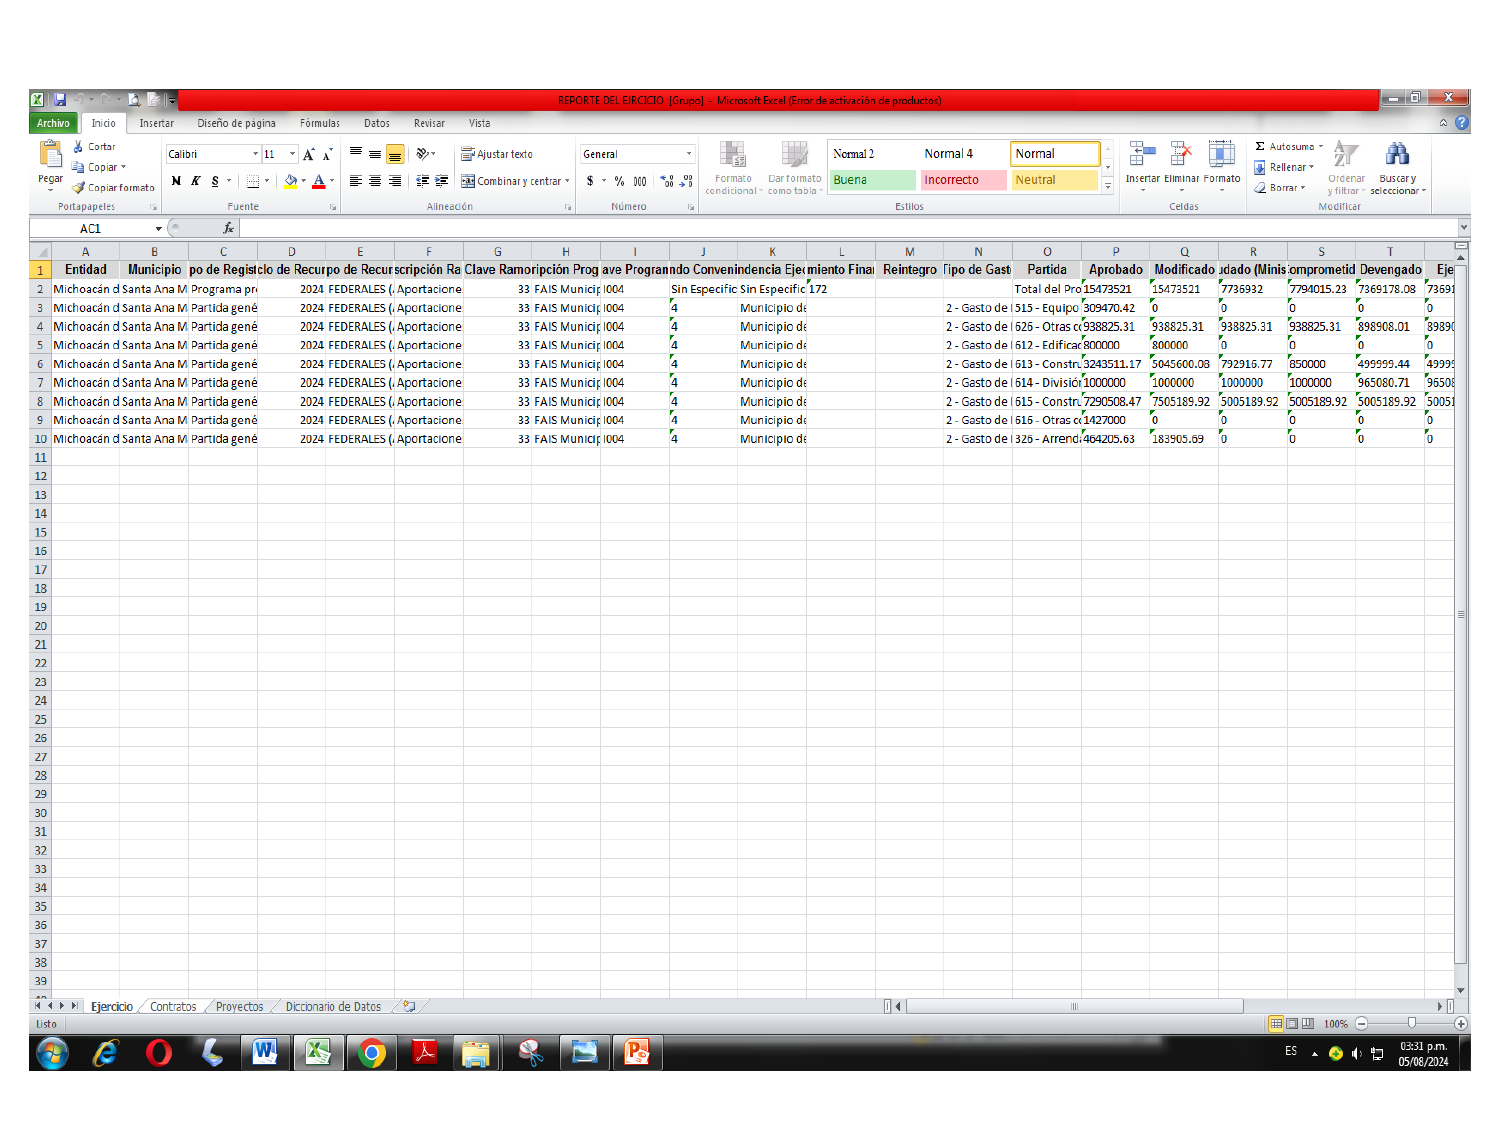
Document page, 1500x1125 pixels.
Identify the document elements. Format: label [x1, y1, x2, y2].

picture [29, 89, 1471, 1071]
